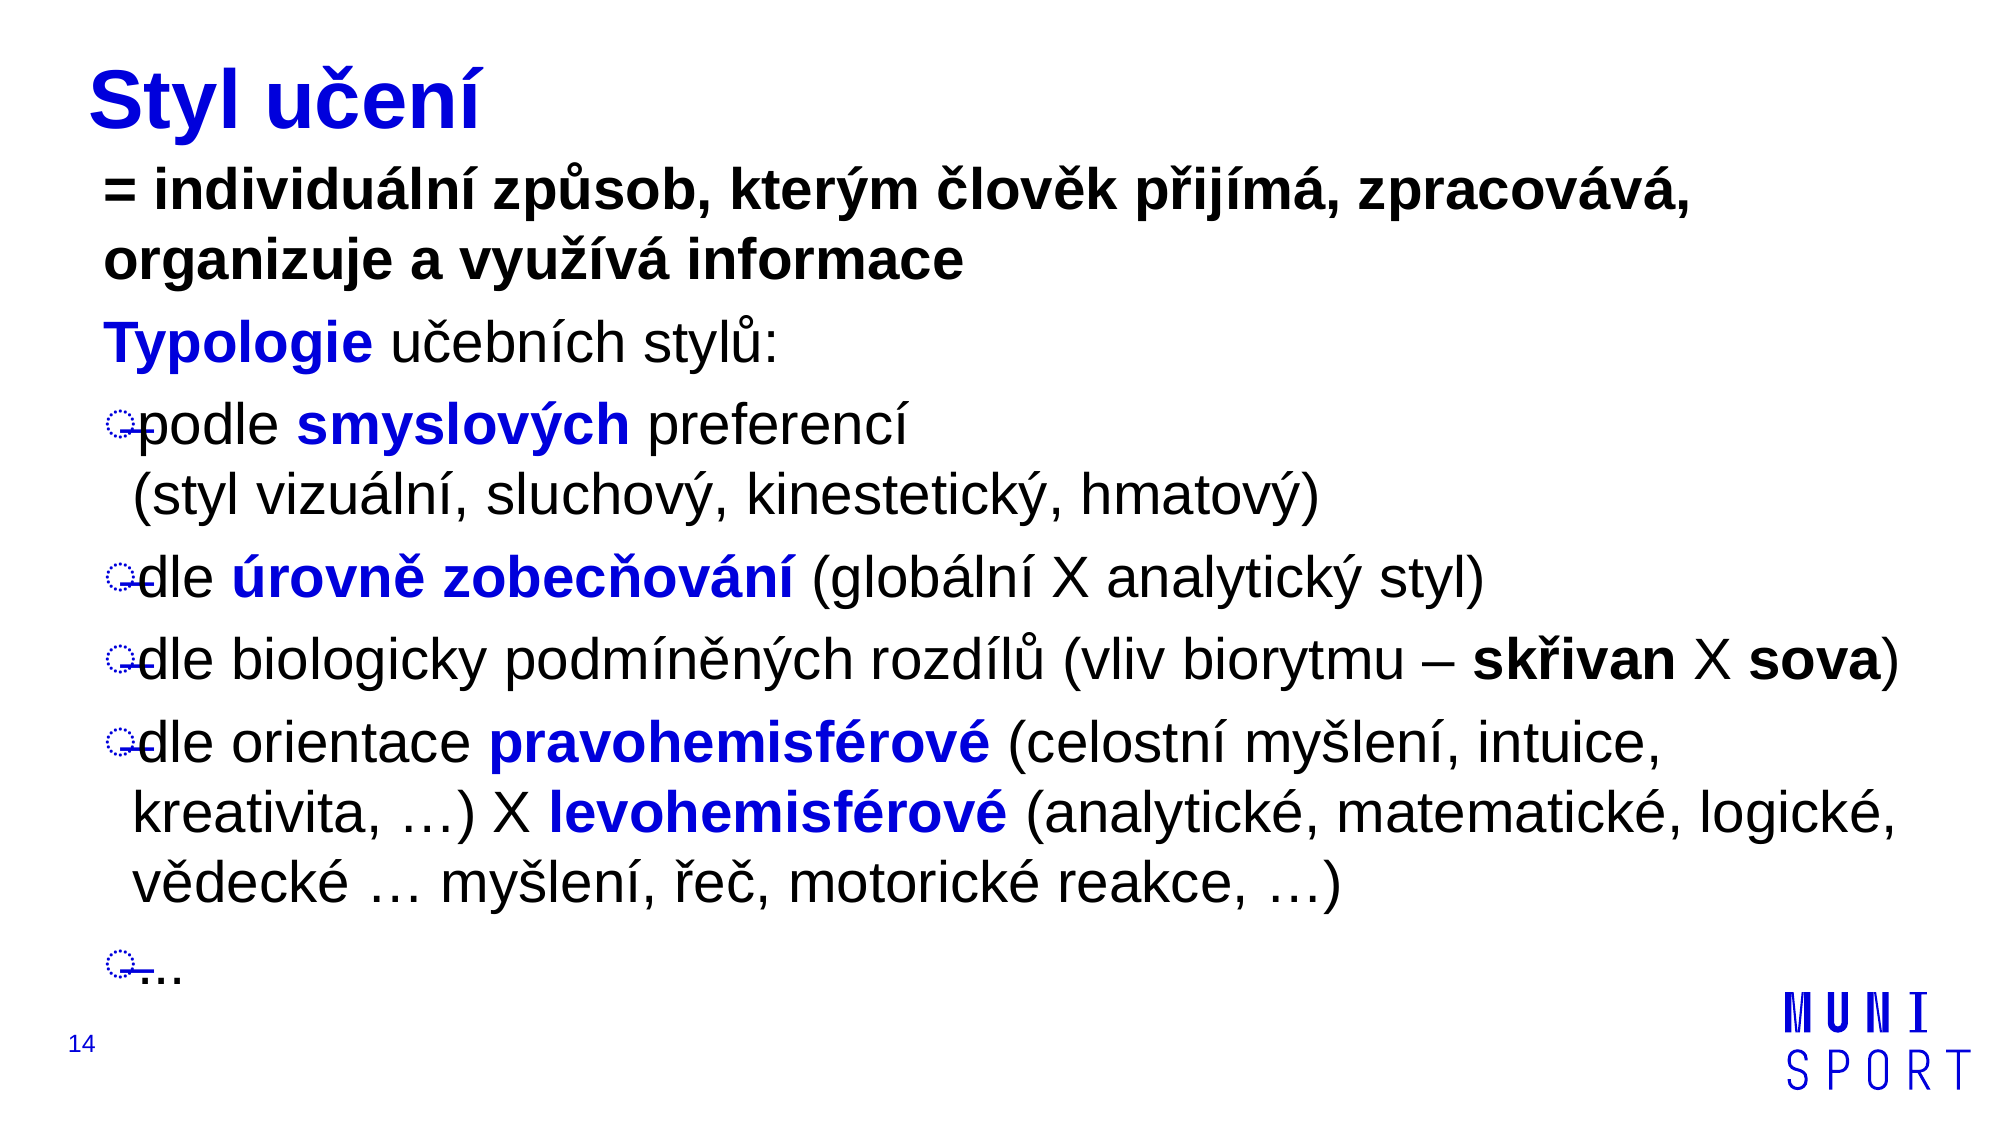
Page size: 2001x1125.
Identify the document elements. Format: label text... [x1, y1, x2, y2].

slide_number 14 [67, 1021, 110, 1063]
title Styl učení [88, 62, 1853, 137]
list = individuální způsob, kterým člověk přijímá, zpracovává, organizuje a využívá informace Typologie učebních stylů: podle smyslových preferencí (styl vizuální, sluchový, kinestetický, hmatový) dle úrovně zobecňování (globální X analytický styl) dle biologicky podmíněných rozdílů (vliv biorytmu – skřivan X sova) dle orientace pravohemisférové (celostní myšlení, intuice, kreativita, …) X levohemisférové (analytické, matematické, logické, vědecké … myšlení, řeč, motorické reakce, …) ... [91, 151, 1958, 1022]
